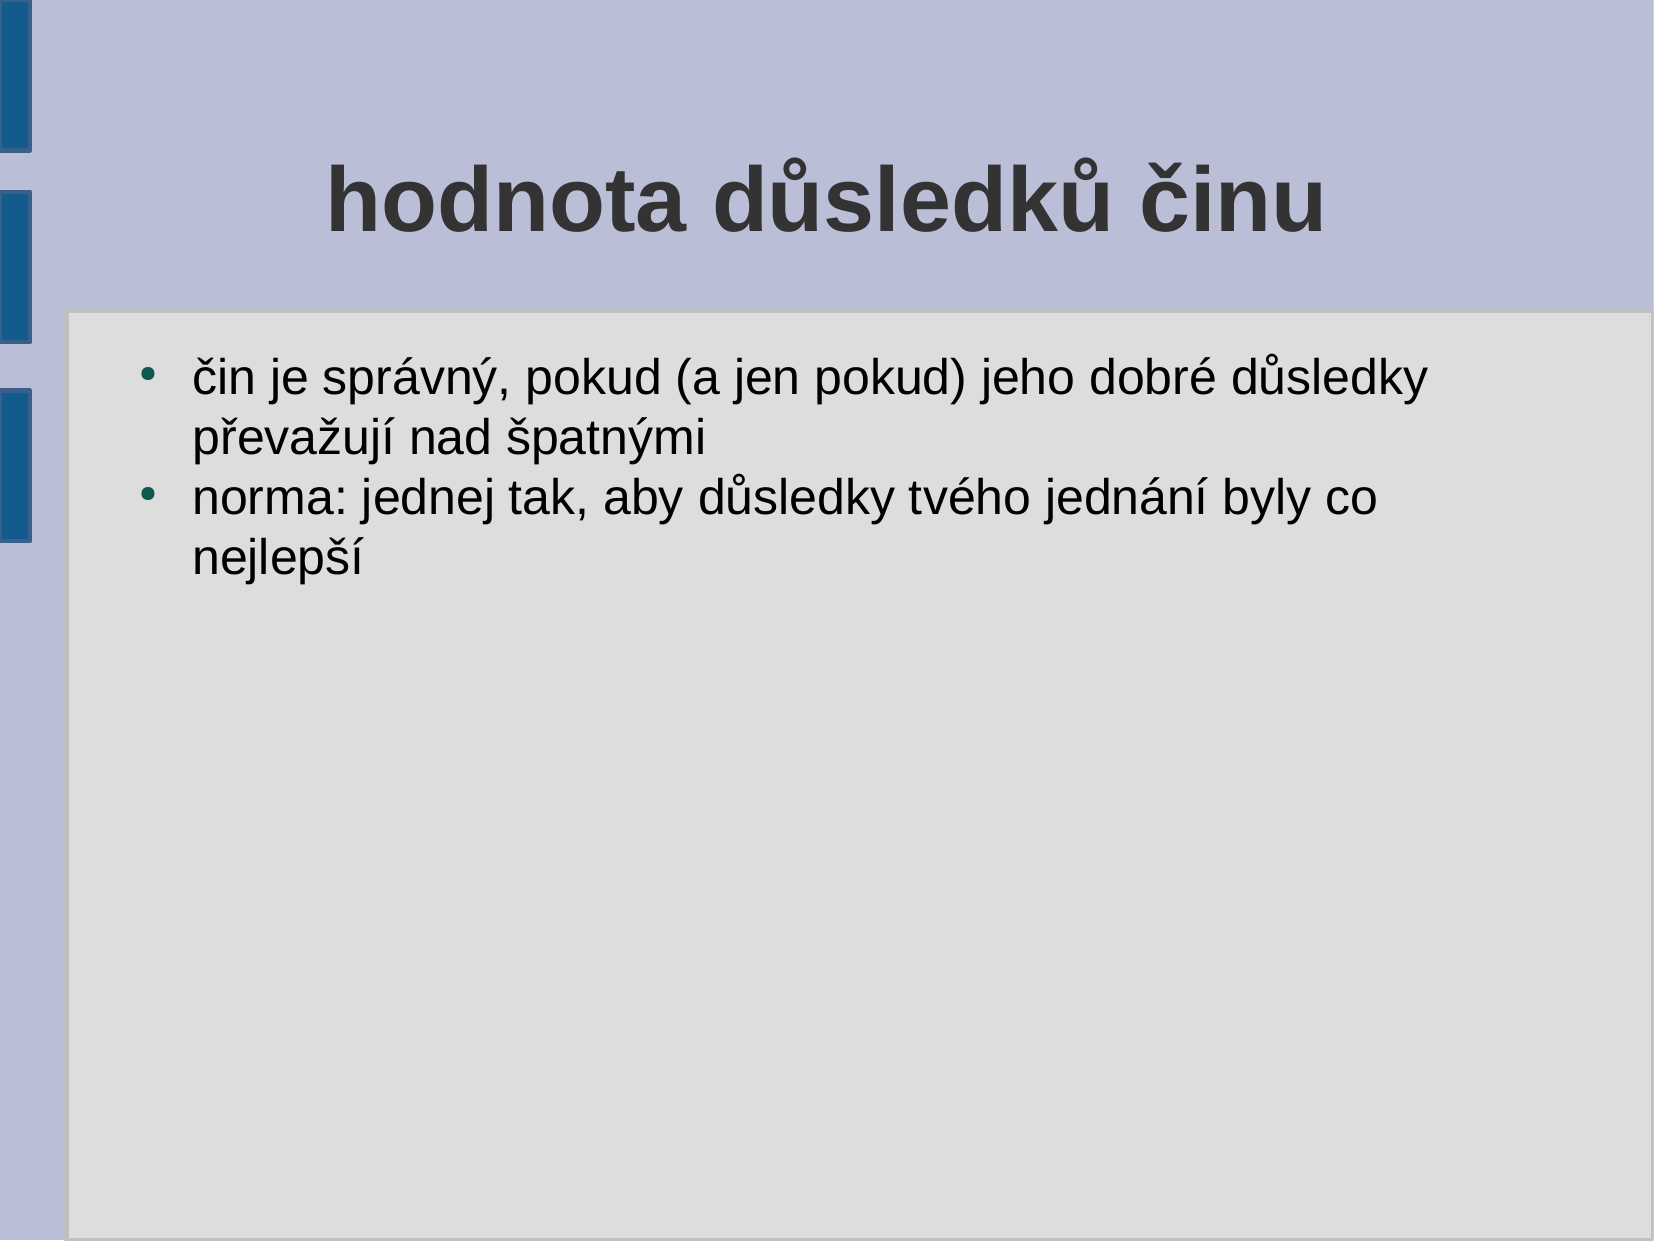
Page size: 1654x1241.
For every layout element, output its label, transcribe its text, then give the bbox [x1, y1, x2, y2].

title hodnota důsledků činu [121, 91, 1534, 299]
list čin je správný, pokud (a jen pokud) jeho dobré důsledky převažují nad špatnými norma: jednej tak, aby důsledky tvého jednání byly co nejlepší [121, 344, 1534, 1112]
